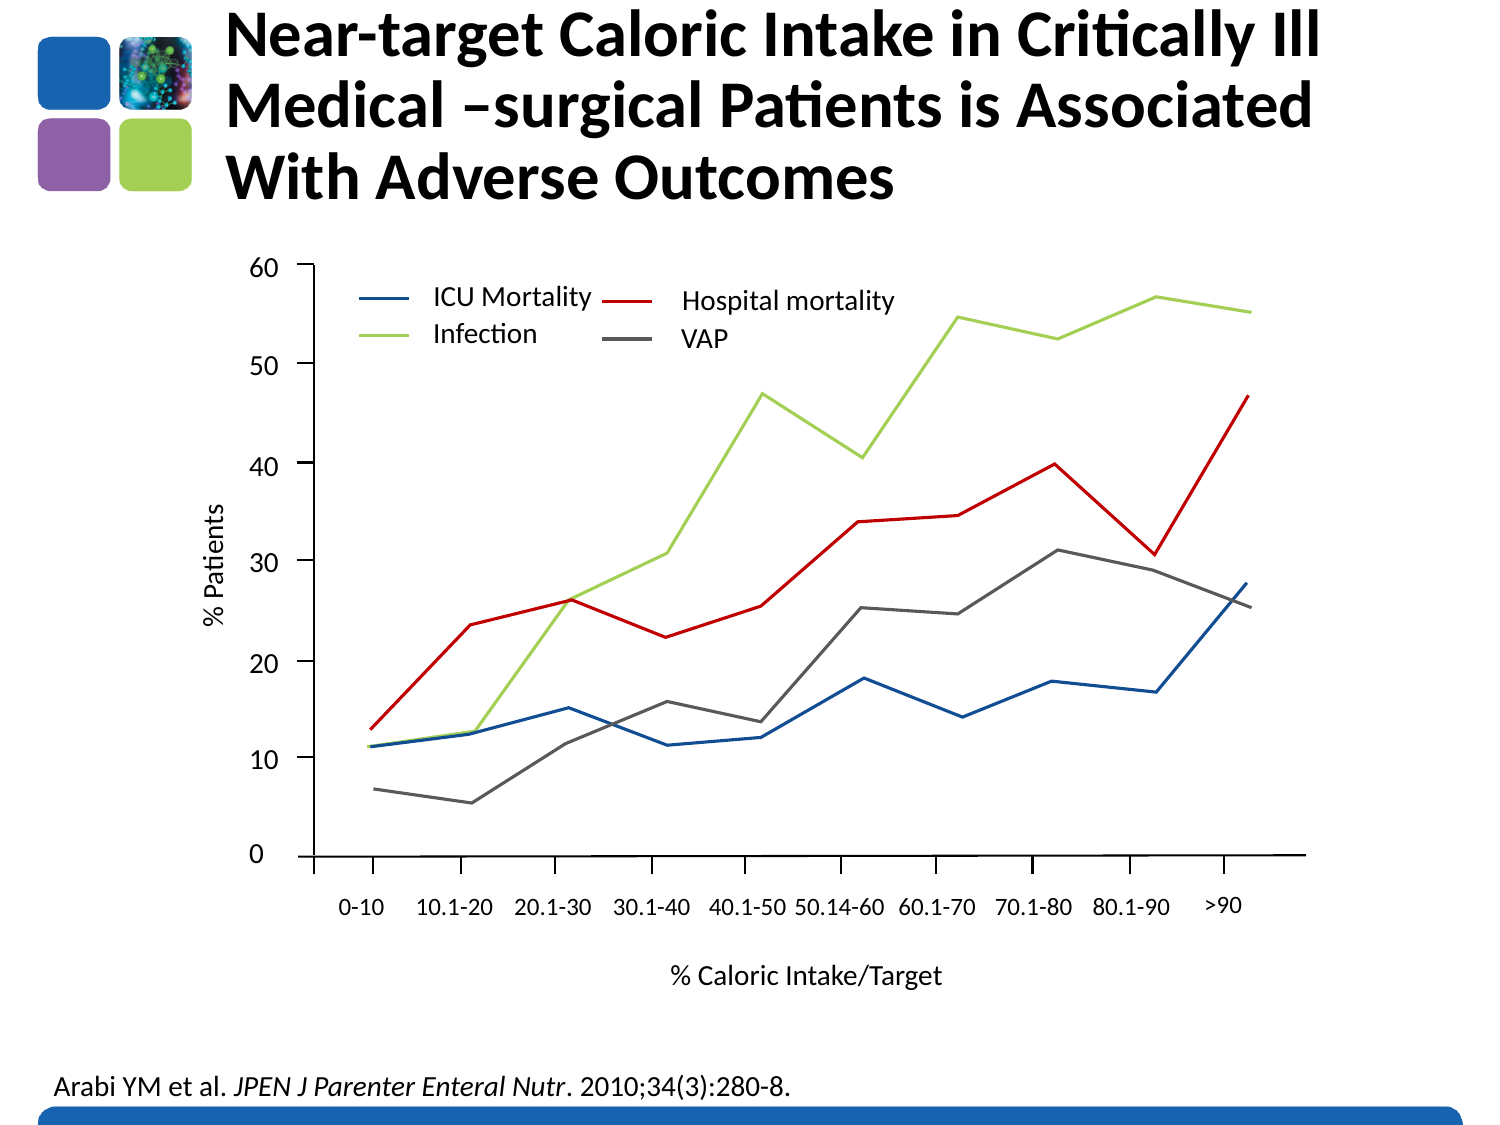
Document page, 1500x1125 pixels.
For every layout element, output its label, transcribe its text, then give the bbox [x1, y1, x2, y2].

text_box 70.1-80 [980, 882, 1077, 928]
text_box 60 [234, 240, 294, 291]
text_box [370, 664, 809, 748]
text_box % Caloric Intake/Target [655, 949, 958, 999]
text_box 40 [234, 439, 294, 490]
text_box 40.1-50 [693, 882, 779, 928]
text_box [1208, 582, 1248, 600]
text_box 10 [234, 733, 294, 783]
text_box 50 [234, 338, 294, 389]
text_box [369, 394, 1249, 730]
text_box 60.1-70 [883, 882, 980, 928]
text_box 80.1-90 [1077, 882, 1186, 928]
text_box % Patients [186, 502, 253, 642]
text_box [638, 694, 838, 746]
text_box 30.1-40 [598, 882, 693, 928]
text_box ICU Mortality [418, 269, 608, 320]
text_box [367, 675, 516, 748]
text_box >90 [1189, 881, 1257, 927]
text_box [373, 549, 1252, 804]
picture [0, 0, 1500, 1125]
text_box Infection [418, 306, 553, 357]
text_box 10.1-20 [400, 882, 499, 928]
text_box [568, 296, 1252, 620]
text_box 0 [234, 827, 279, 878]
text_box 0-10 [323, 882, 400, 928]
text_box 50.14-60 [779, 882, 883, 928]
text_box 20.1-30 [499, 882, 598, 928]
text_box 20 [234, 636, 294, 687]
title Near-target Caloric Intake in Critically Ill Medical –surgical Patients is Associated With Adverse Outcomes [210, 34, 1460, 215]
text_box [880, 614, 1222, 718]
text_box Arabi YM et al. JPEN J Parenter Enteral Nutr. 2010;34(3):280-8. [38, 1059, 1218, 1110]
text_box VAP [666, 311, 744, 362]
text_box 30 [253, 535, 294, 586]
text_box Hospital mortality [667, 274, 910, 324]
